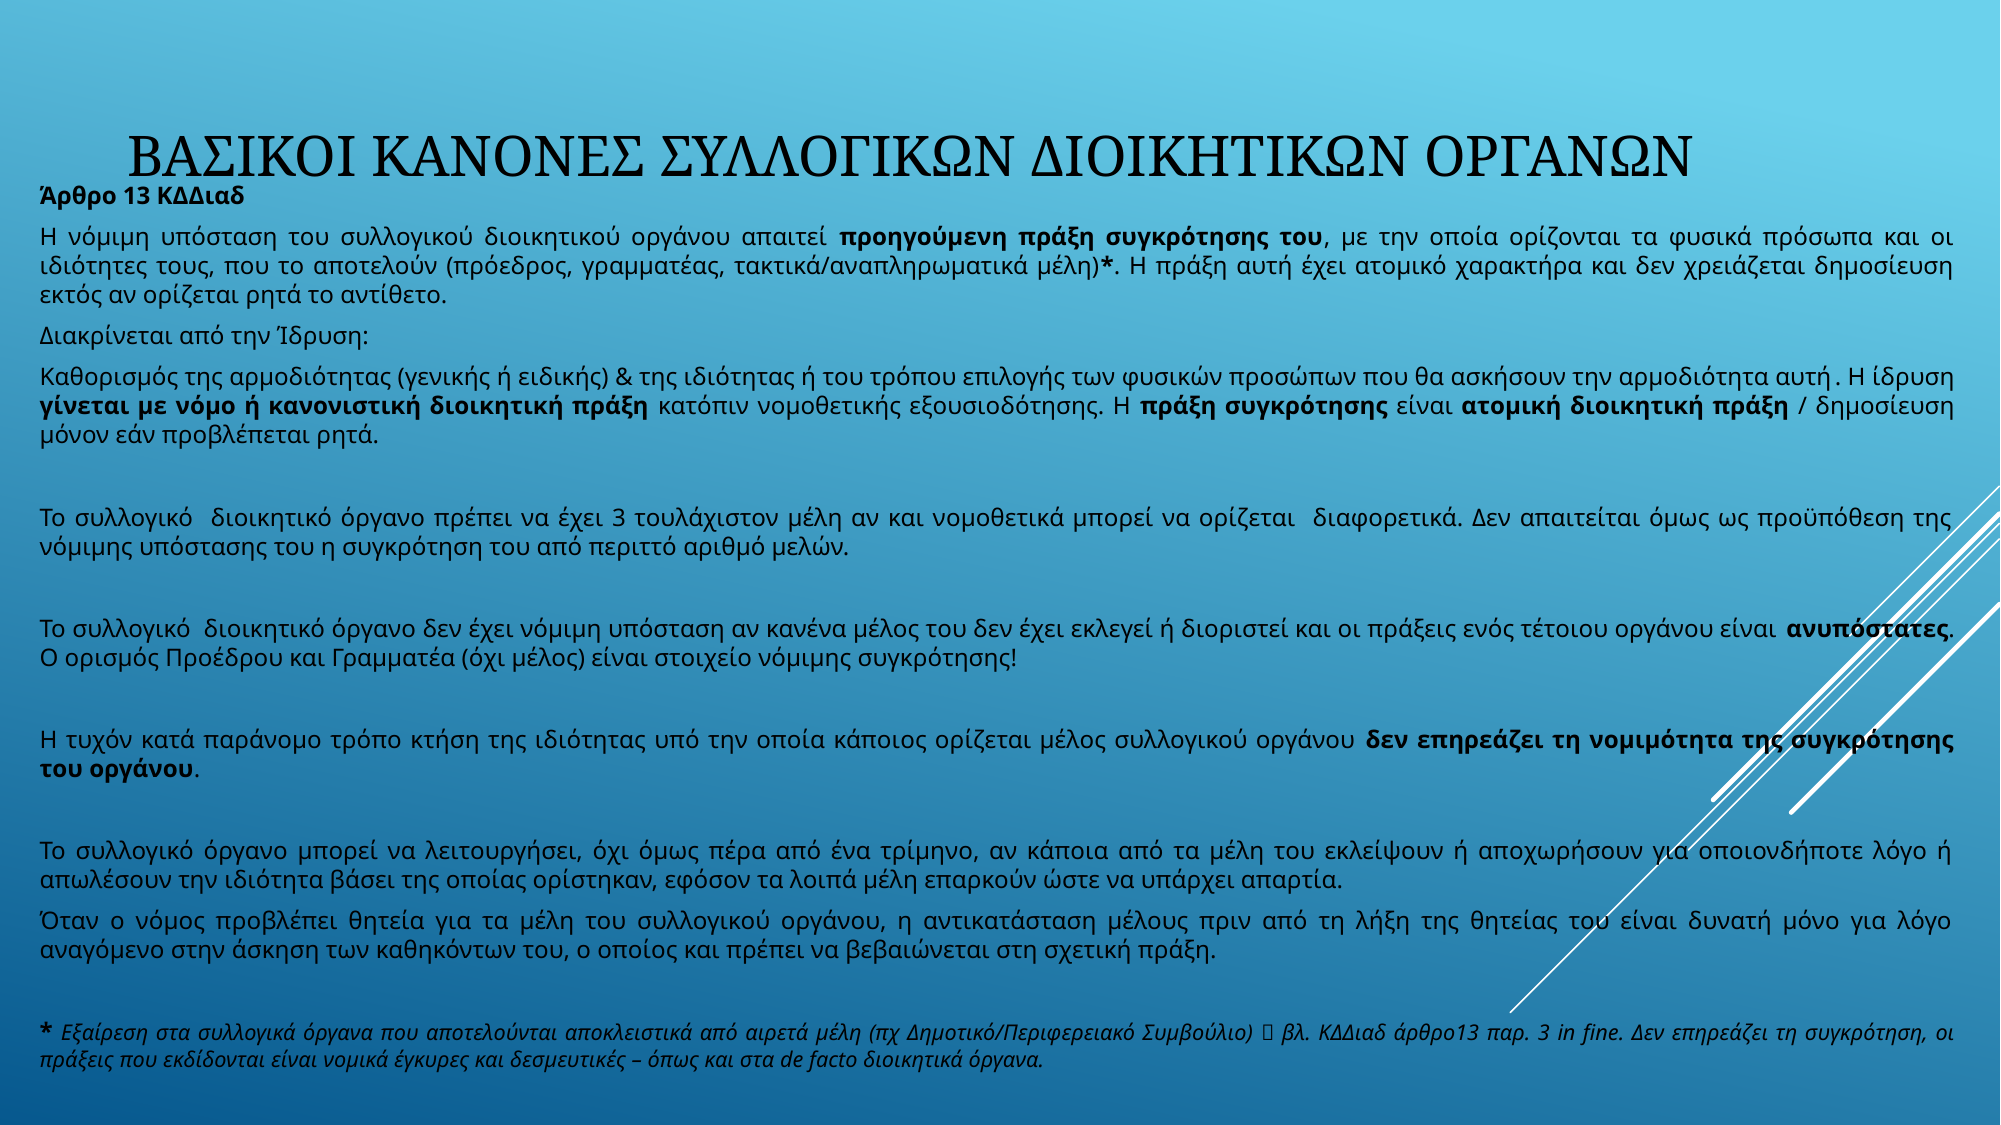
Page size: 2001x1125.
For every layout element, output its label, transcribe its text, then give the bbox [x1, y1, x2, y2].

list Άρθρο 13 ΚΔΔιαδ Η νόμιμη υπόσταση του συλλογικού διοικητικού οργάνου απαιτεί προηγούμενη πράξη συγκρότησης του, με την οποία ορίζονται τα φυσικά πρόσωπα και οι ιδιότητες τους, που το αποτελούν (πρόεδρος, γραμματέας, τακτικά/αναπληρωματικά μέλη)*. Η πράξη αυτή έχει ατομικό χαρακτήρα και δεν χρειάζεται δημοσίευση εκτός αν ορίζεται ρητά το αντίθετο. Διακρίνεται από την Ίδρυση: Καθορισμός της αρμοδιότητας (γενικής ή ειδικής) & της ιδιότητας ή του τρόπου επιλογής των φυσικών προσώπων που θα ασκήσουν την αρμοδιότητα αυτή. H ίδρυση γίνεται με νόμο ή κανονιστική διοικητική πράξη κατόπιν νομοθετικής εξουσιοδότησης. Η πράξη συγκρότησης είναι ατομική διοικητική πράξη / δημοσίευση μόνον εάν προβλέπεται ρητά. Το συλλογικό διοικητικό όργανο πρέπει να έχει 3 τουλάχιστον μέλη αν και νομοθετικά μπορεί να ορίζεται διαφορετικά. Δεν απαιτείται όμως ως προϋπόθεση της νόμιμης υπόστασης του η συγκρότηση του από περιττό αριθμό μελών. Το συλλογικό διοικητικό όργανο δεν έχει νόμιμη υπόσταση αν κανένα μέλος του δεν έχει εκλεγεί ή διοριστεί και οι πράξεις ενός τέτοιου οργάνου είναι ανυπόστατες. Ο ορισμός Προέδρου και Γραμματέα (όχι μέλος) είναι στοιχείο νόμιμης συγκρότησης! Η τυχόν κατά παράνομο τρόπο κτήση της ιδιότητας υπό την οποία κάποιος ορίζεται μέλος συλλογικού οργάνου δεν επηρεάζει τη νομιμότητα της συγκρότησης του οργάνου. Το συλλογικό όργανο μπορεί να λειτουργήσει, όχι όμως πέρα από ένα τρίμηνο, αν κάποια από τα μέλη του εκλείψουν ή αποχωρήσουν για οποιονδήποτε λόγο ή απωλέσουν την ιδιότητα βάσει της οποίας ορίστηκαν, εφόσον τα λοιπά μέλη επαρκούν ώστε να υπάρχει απαρτία. Όταν ο νόμος προβλέπει θητεία για τα μέλη του συλλογικού οργάνου, η αντικατάσταση μέλους πριν από τη λήξη της θητείας του είναι δυνατή μόνο για λόγο αναγόμενο στην άσκηση των καθηκόντων του, ο οποίος και πρέπει να βεβαιώνεται στη σχετική πράξη. * Εξαίρεση στα συλλογικά όργανα που αποτελούνται αποκλειστικά από αιρετά μέλη (πχ Δημοτικό/Περιφερειακό Συμβούλιο)  βλ. ΚΔΔιαδ άρθρο13 παρ. 3 in fine. Δεν επηρεάζει τη συγκρότηση, οι πράξεις που εκδίδονται είναι νομικά έγκυρες και δεσμευτικές – όπως και στα de facto διοικητικά όργανα. [24, 172, 1970, 1087]
title ΒΑΣΙΚΟΙ ΚΑΝΟΝΕΣ ΣΥΛΛΟΓΙΚΩΝ ΔΙΟΙΚΗΤΙΚΩΝ ΟΡΓΑΝΩΝ [112, 112, 1955, 172]
